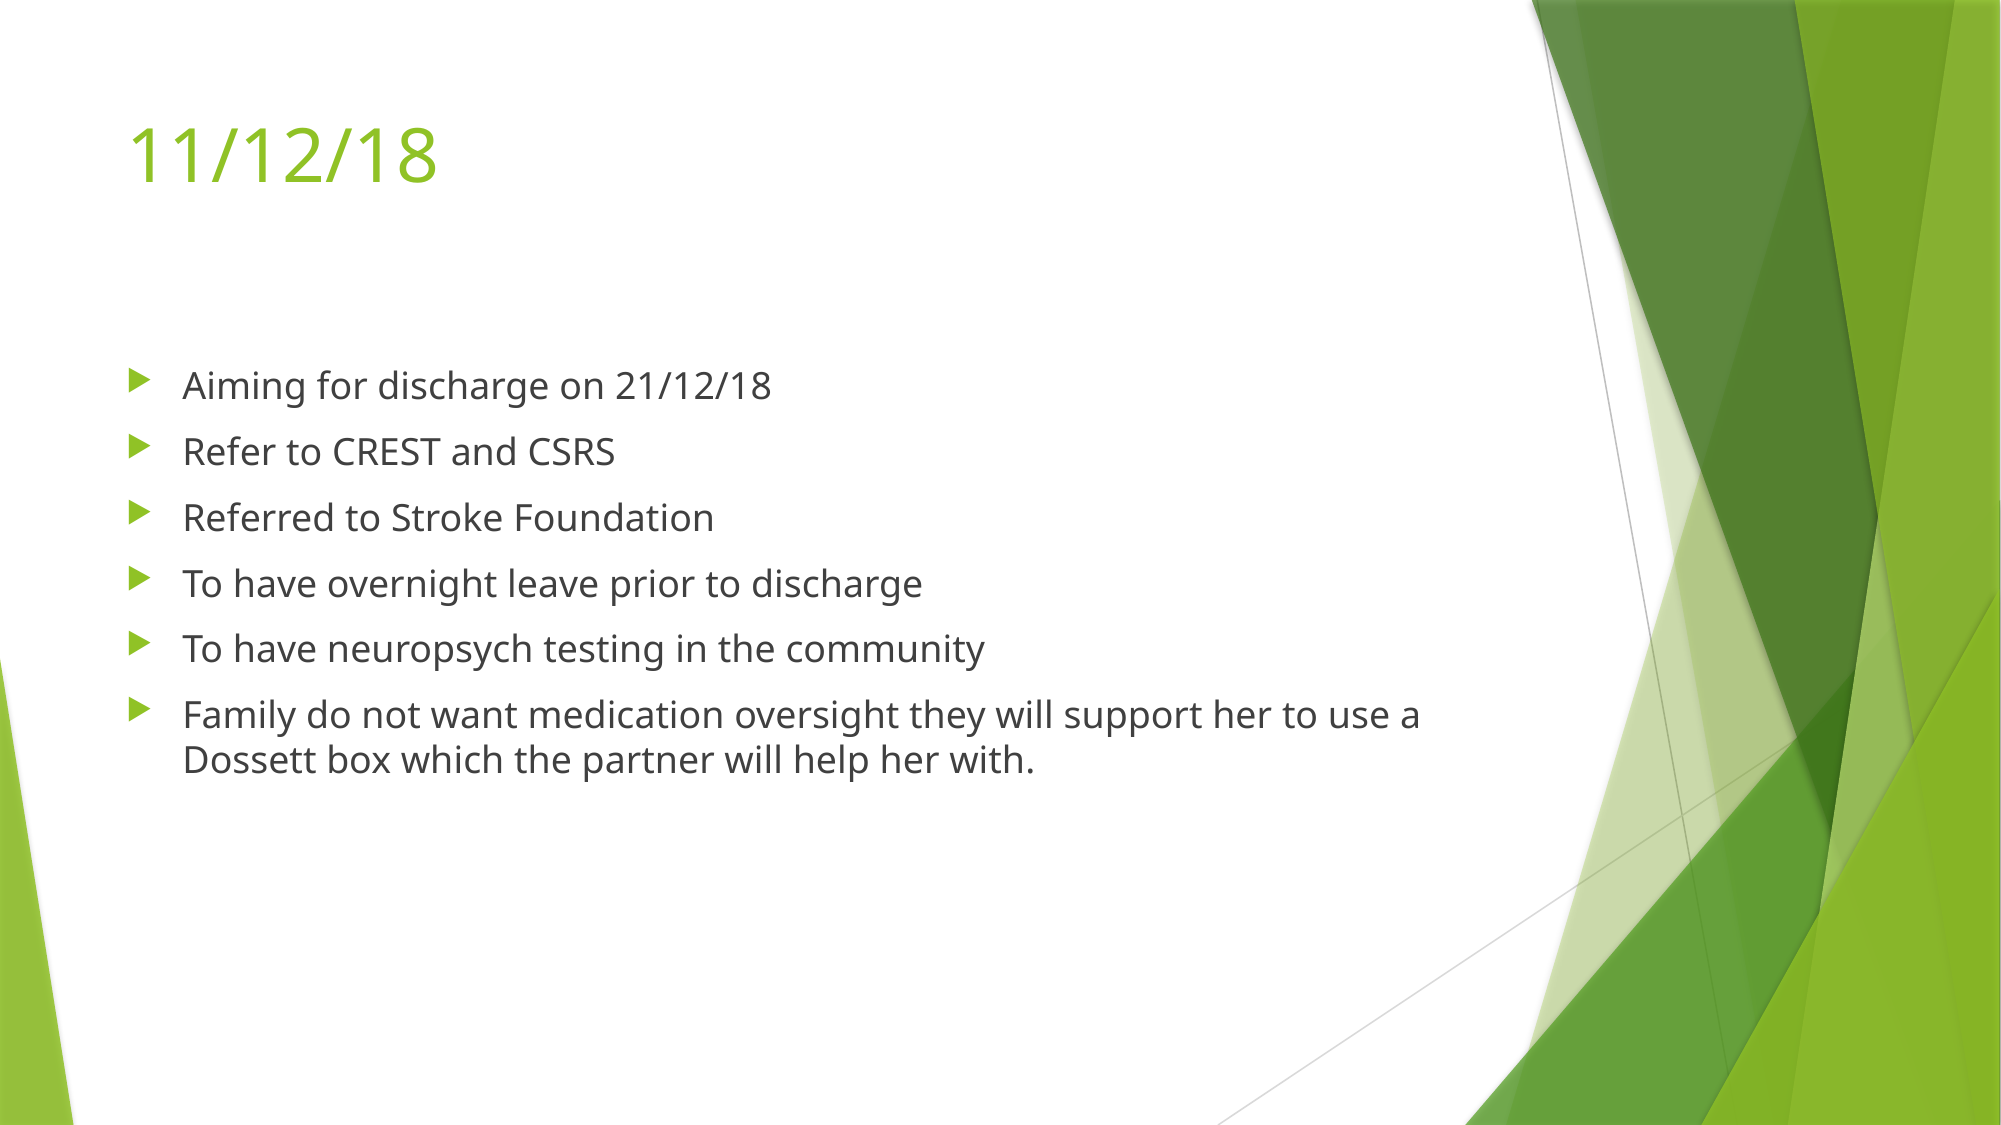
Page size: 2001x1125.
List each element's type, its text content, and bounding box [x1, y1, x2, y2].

title 11/12/18 [111, 99, 1522, 317]
list Aiming for discharge on 21/12/18 Refer to CREST and CSRS Referred to Stroke Foundation To have overnight leave prior to discharge To have neuropsych testing in the community Family do not want medication oversight they will support her to use a Dossett box which the partner will help her with. [111, 354, 1522, 992]
